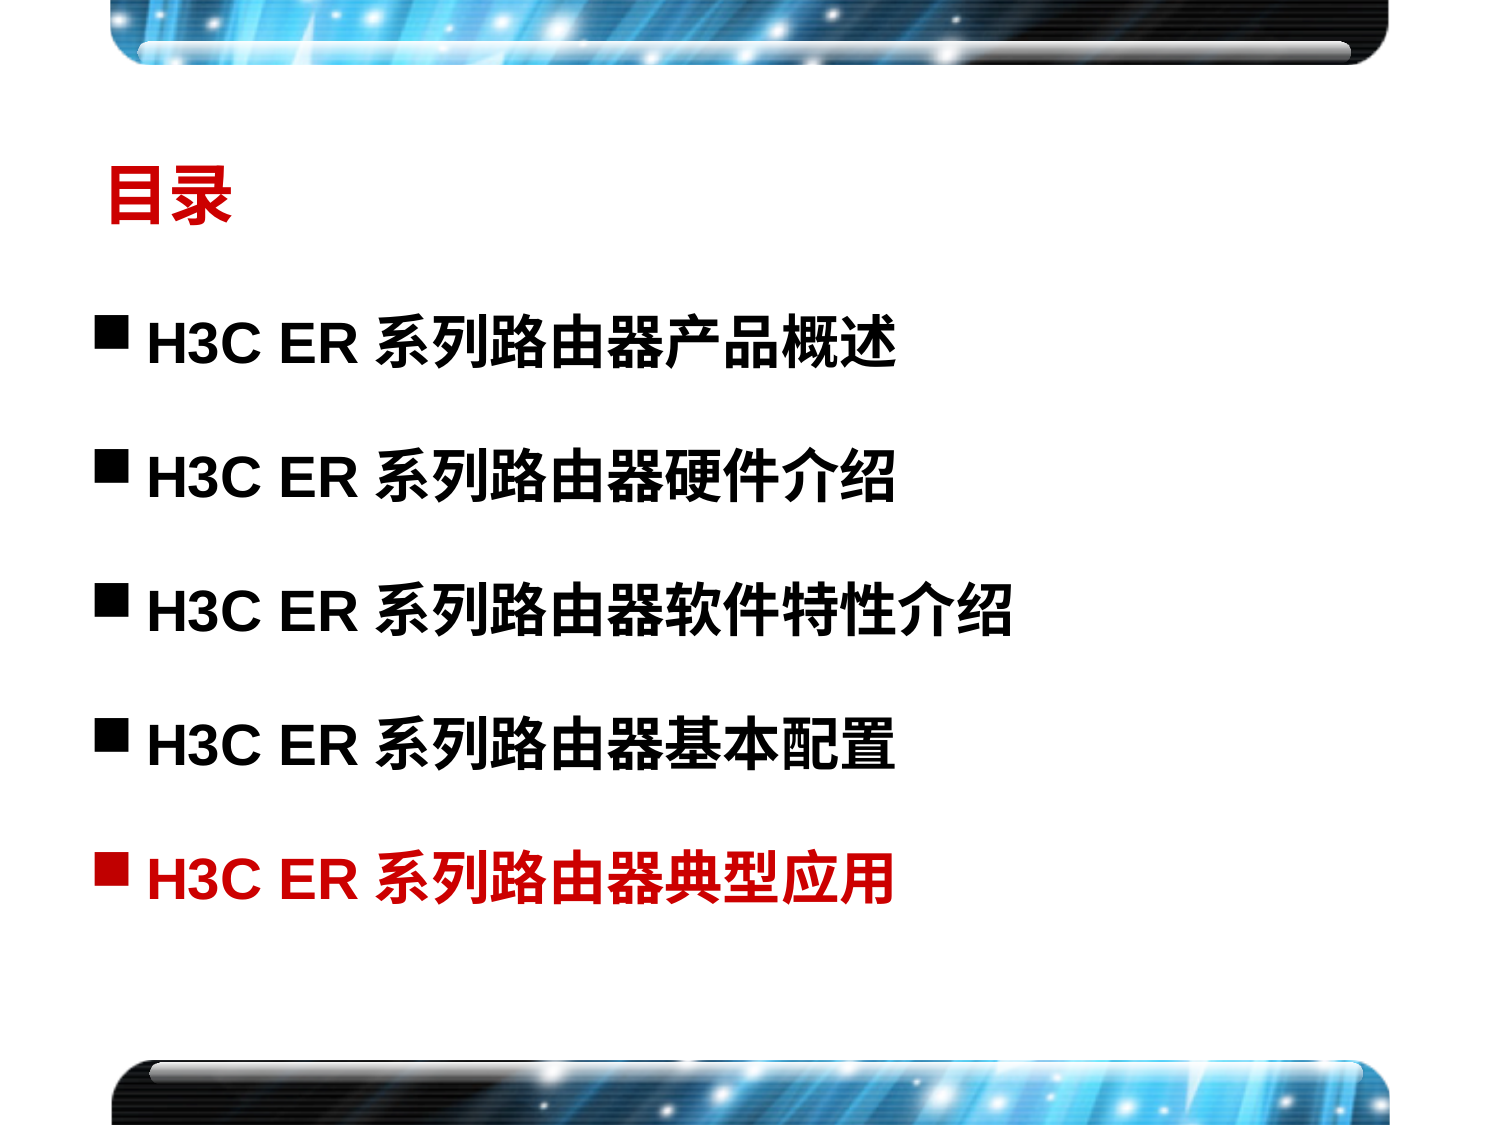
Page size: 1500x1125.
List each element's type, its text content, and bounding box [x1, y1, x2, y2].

picture [110, 0, 1389, 64]
list H3C ER系列路由器产品概述 H3C ER系列路由器硬件介绍 H3C ER系列路由器软件特性介绍 H3C ER系列路由器基本配置 H3C ER系列路由器典型应用 [75, 262, 1425, 1005]
text_box 目录 [87, 149, 425, 236]
picture [110, 1060, 1390, 1125]
